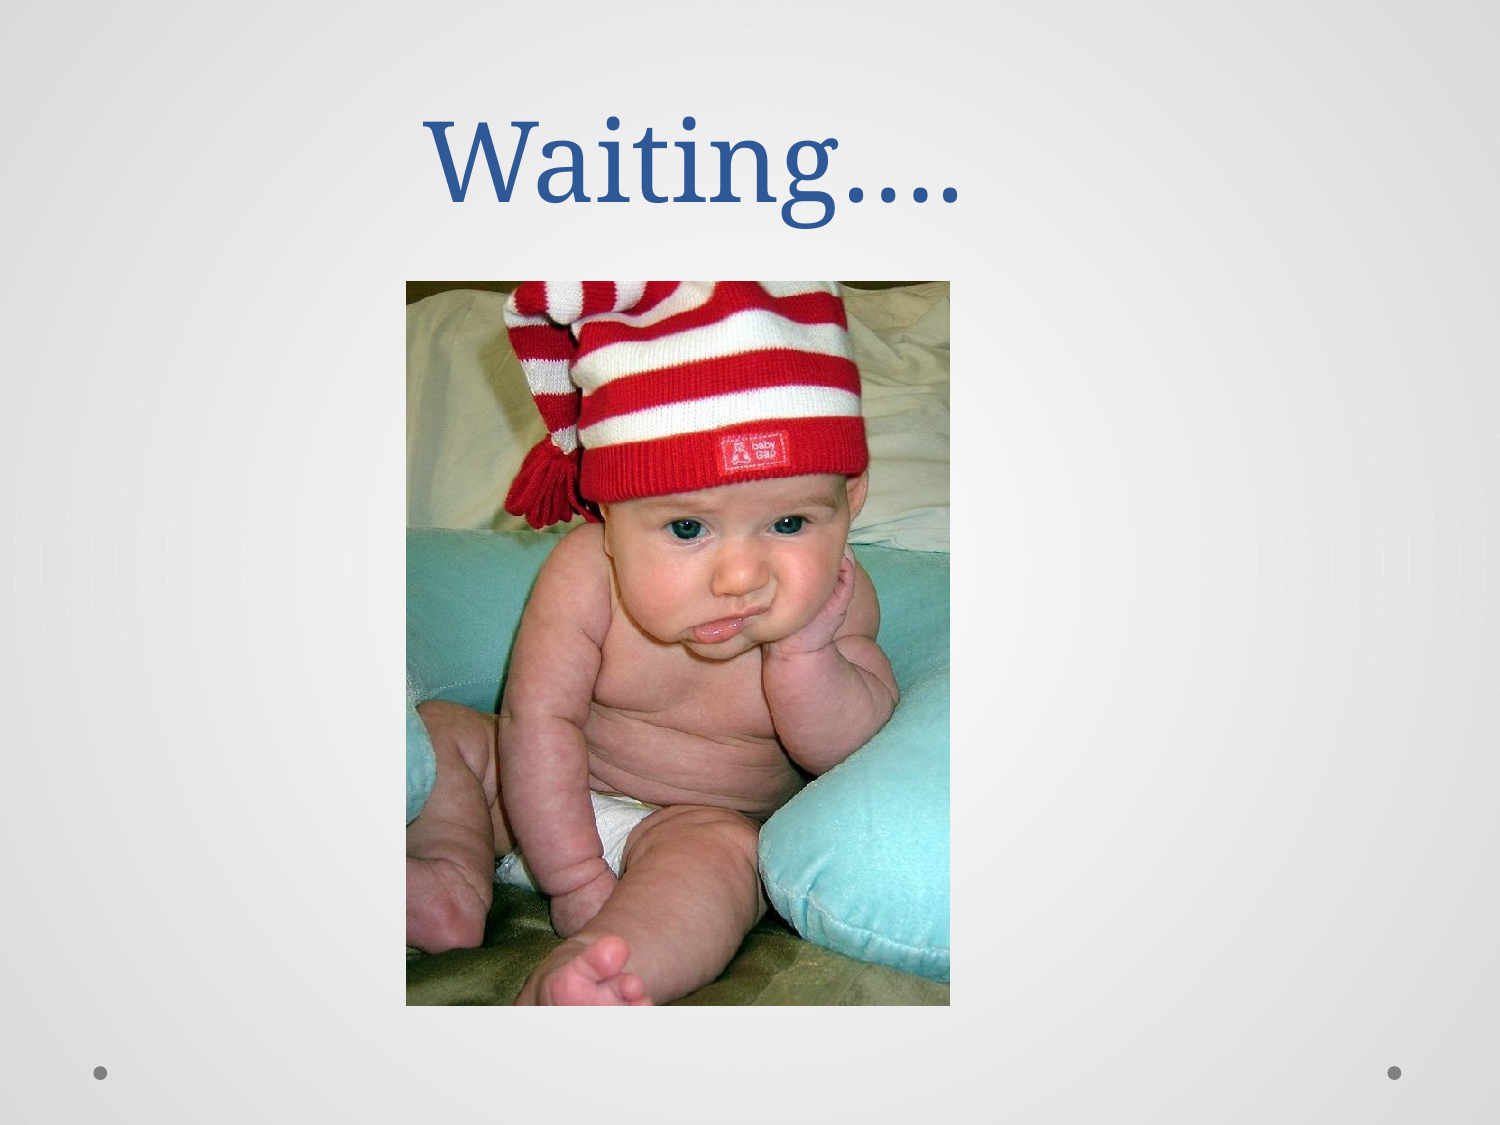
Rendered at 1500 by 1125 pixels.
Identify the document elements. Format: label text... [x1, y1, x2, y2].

title Waiting…. [75, 20, 1313, 233]
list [405, 281, 951, 1006]
